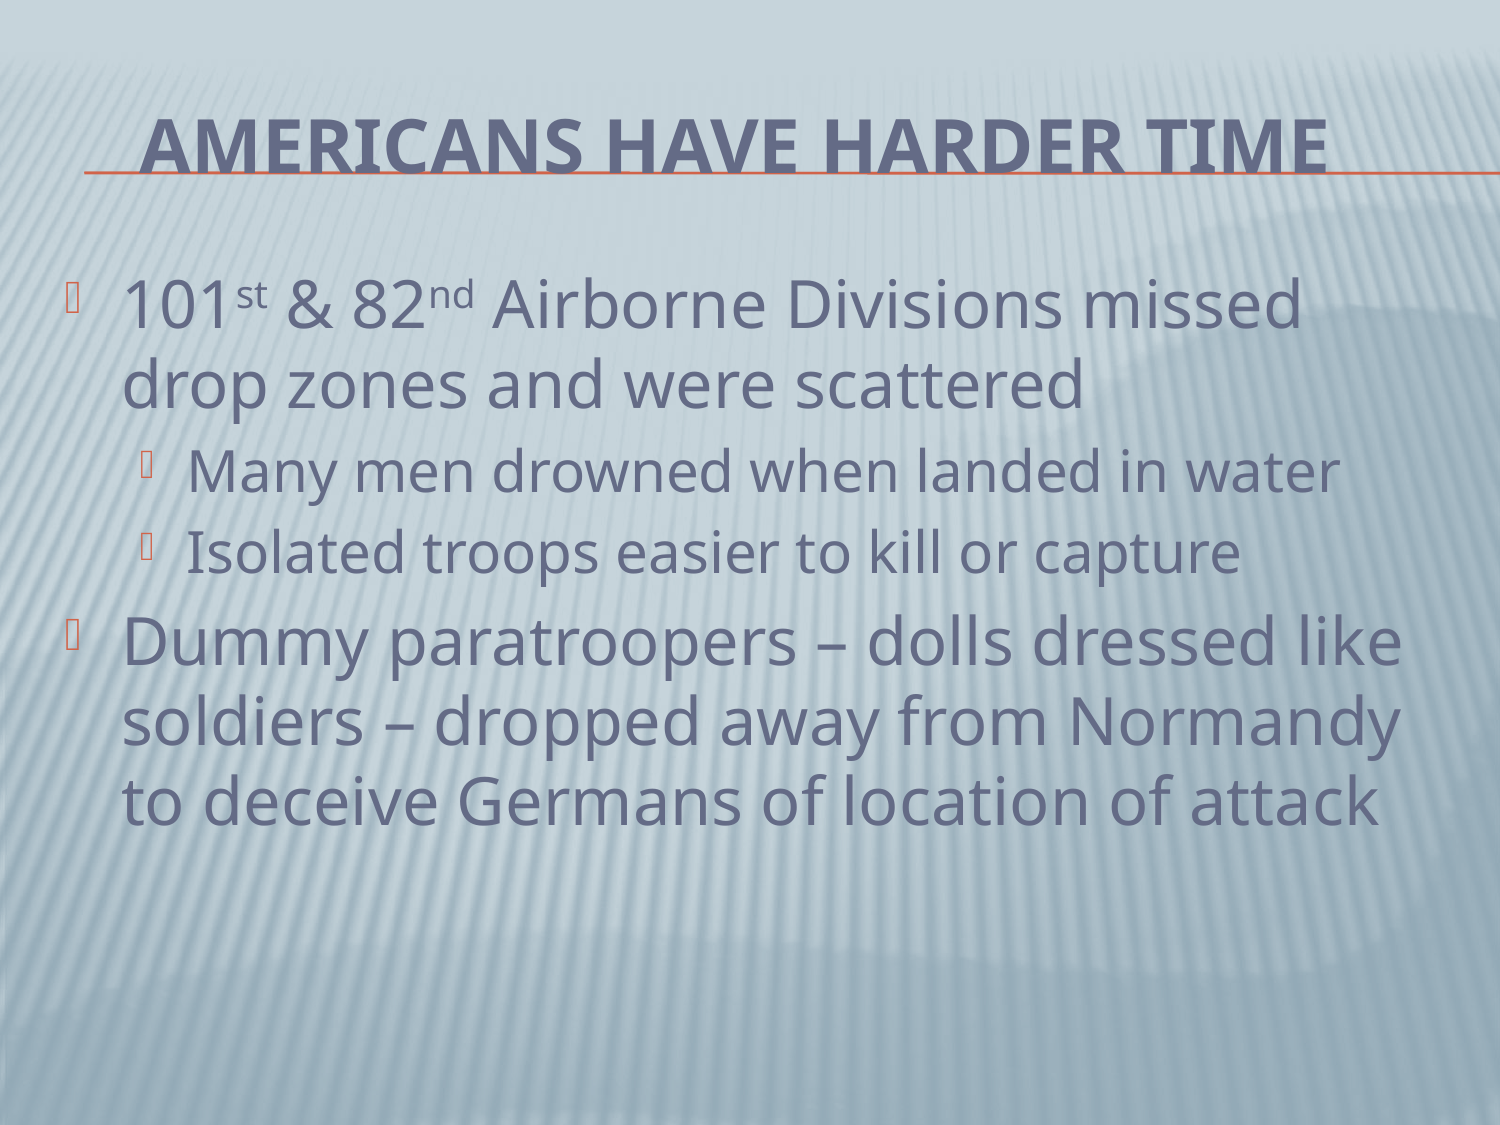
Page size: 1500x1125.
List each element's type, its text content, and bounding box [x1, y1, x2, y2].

title Americans Have Harder Time [125, 75, 1475, 213]
list 101st & 82nd Airborne Divisions missed drop zones and were scattered Many men drowned when landed in water Isolated troops easier to kill or capture Dummy paratroopers – dolls dressed like soldiers – dropped away from Normandy to deceive Germans of location of attack [50, 254, 1475, 998]
